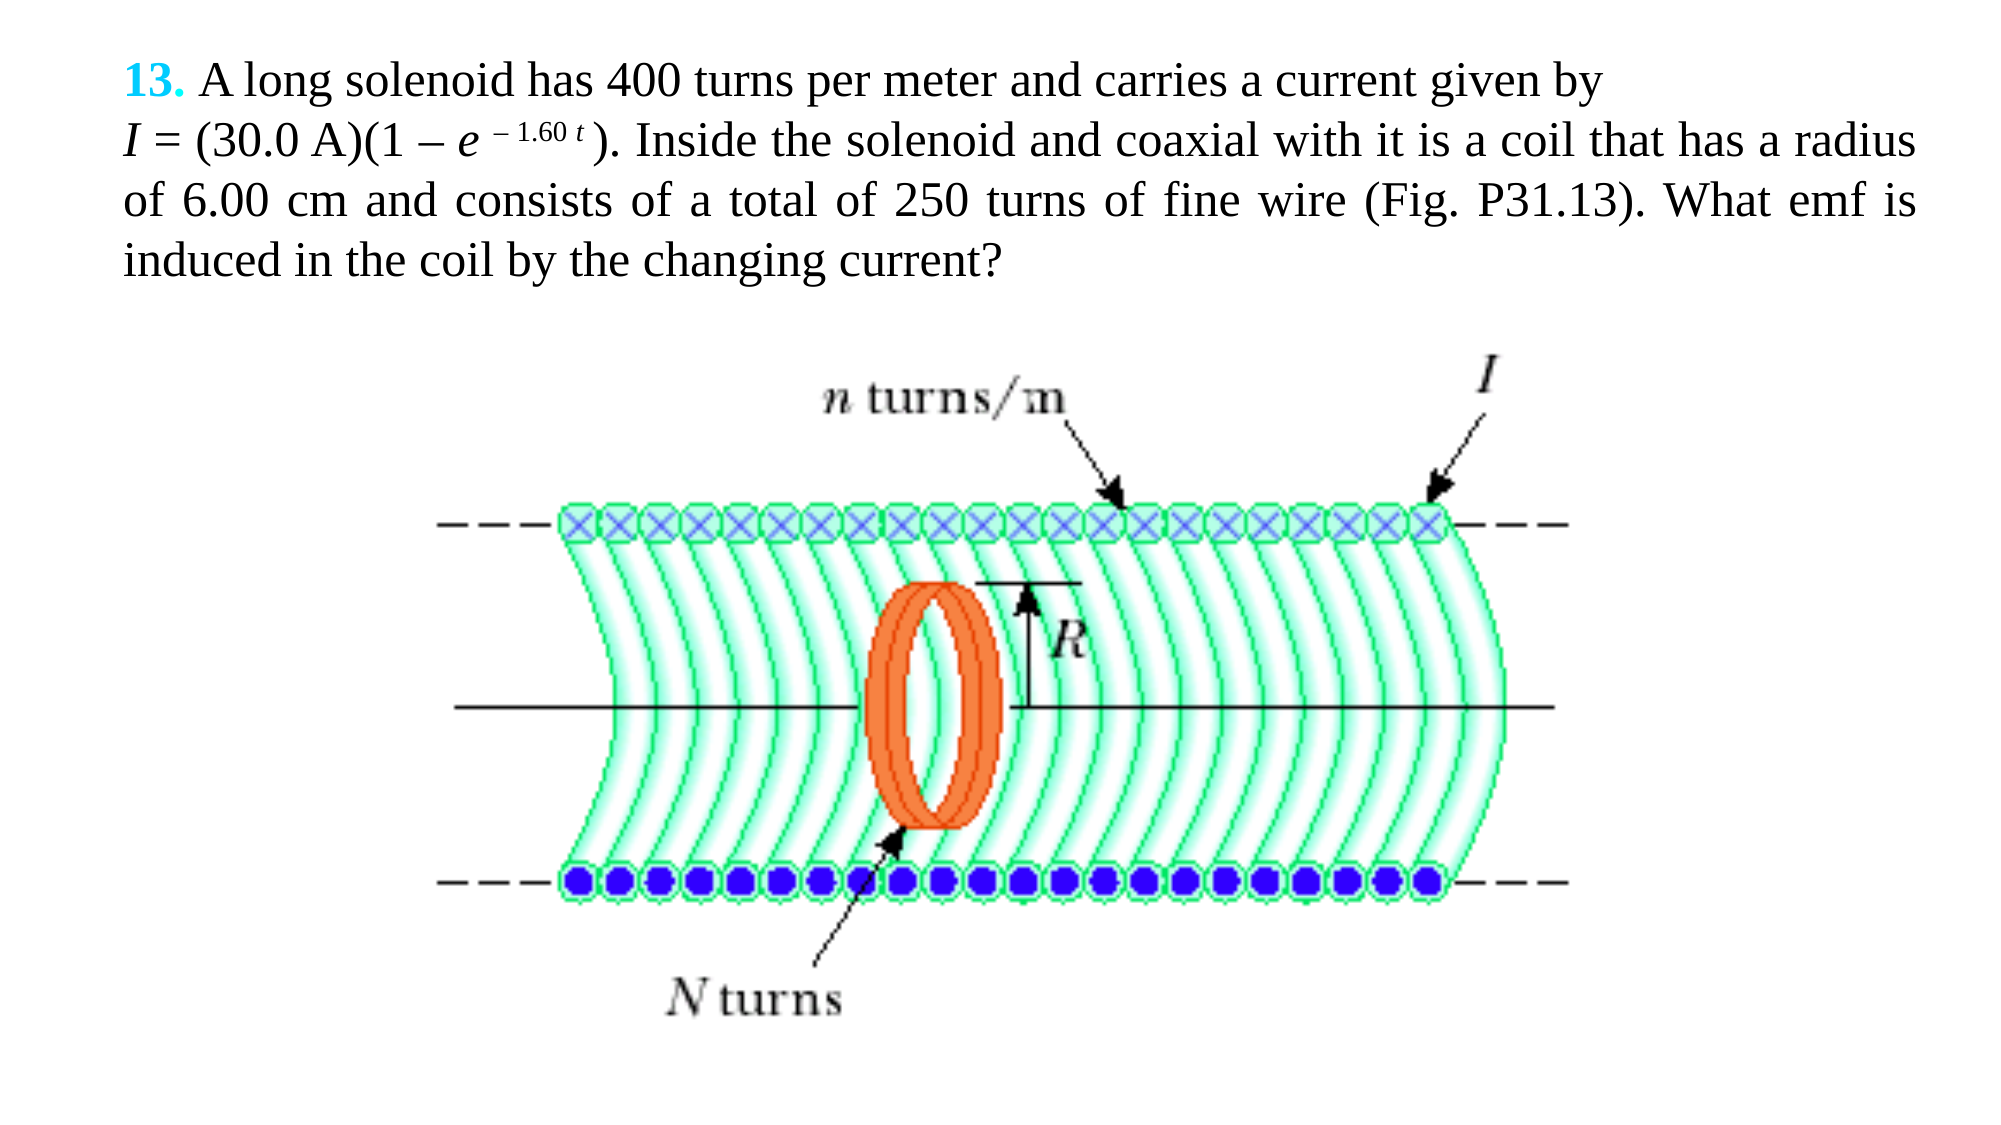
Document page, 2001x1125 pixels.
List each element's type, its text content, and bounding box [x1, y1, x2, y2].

text_box 13. A long solenoid has 400 turns per meter and carries a current given by I = (30.0 A)(1 – e – 1.60 t ). Inside the solenoid and coaxial with it is a coil that has a radius of 6.00 cm and consists of a total of 250 turns of fine wire (Fig. P31.13). What emf is induced in the coil by the changing current? [108, 39, 1934, 295]
picture [428, 325, 1580, 1044]
